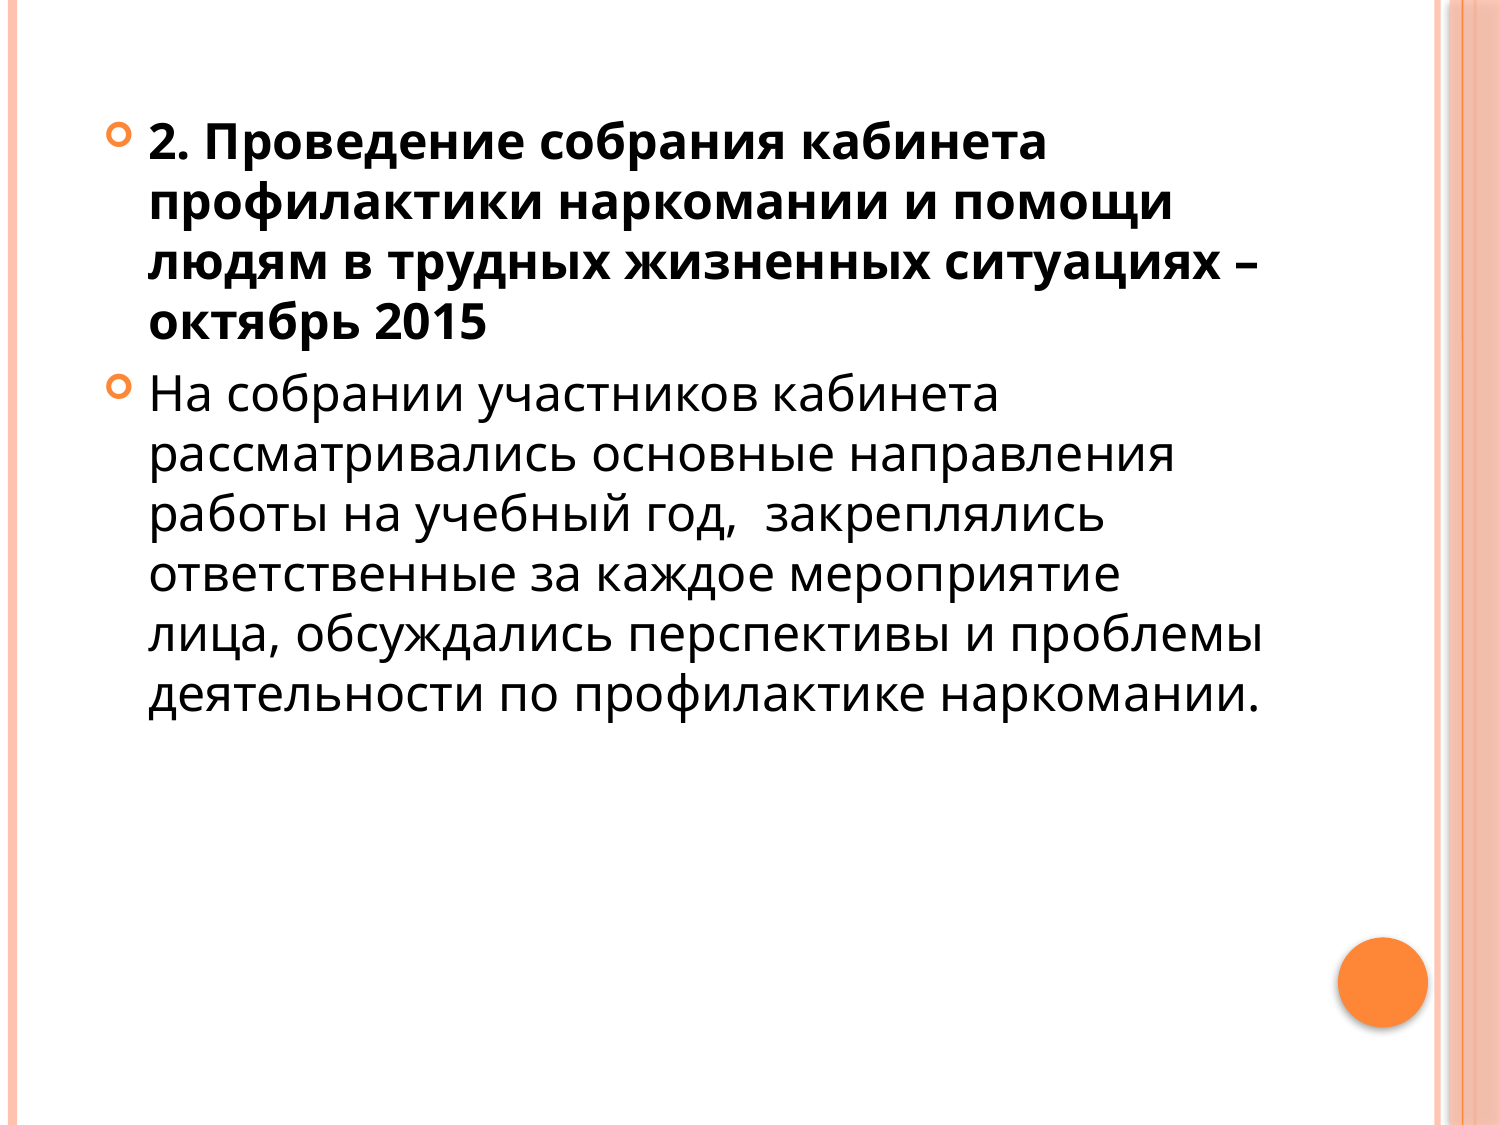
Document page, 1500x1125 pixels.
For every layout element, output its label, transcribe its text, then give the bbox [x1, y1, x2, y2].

list 2. Проведение собрания кабинета профилактики наркомании и помощи людям в трудных жизненных ситуациях – октябрь 2015 На собрании участников кабинета рассматривались основные направления работы на учебный год, закреплялись ответственные за каждое мероприятие лица, обсуждались перспективы и проблемы деятельности по профилактике наркомании. [88, 101, 1282, 852]
